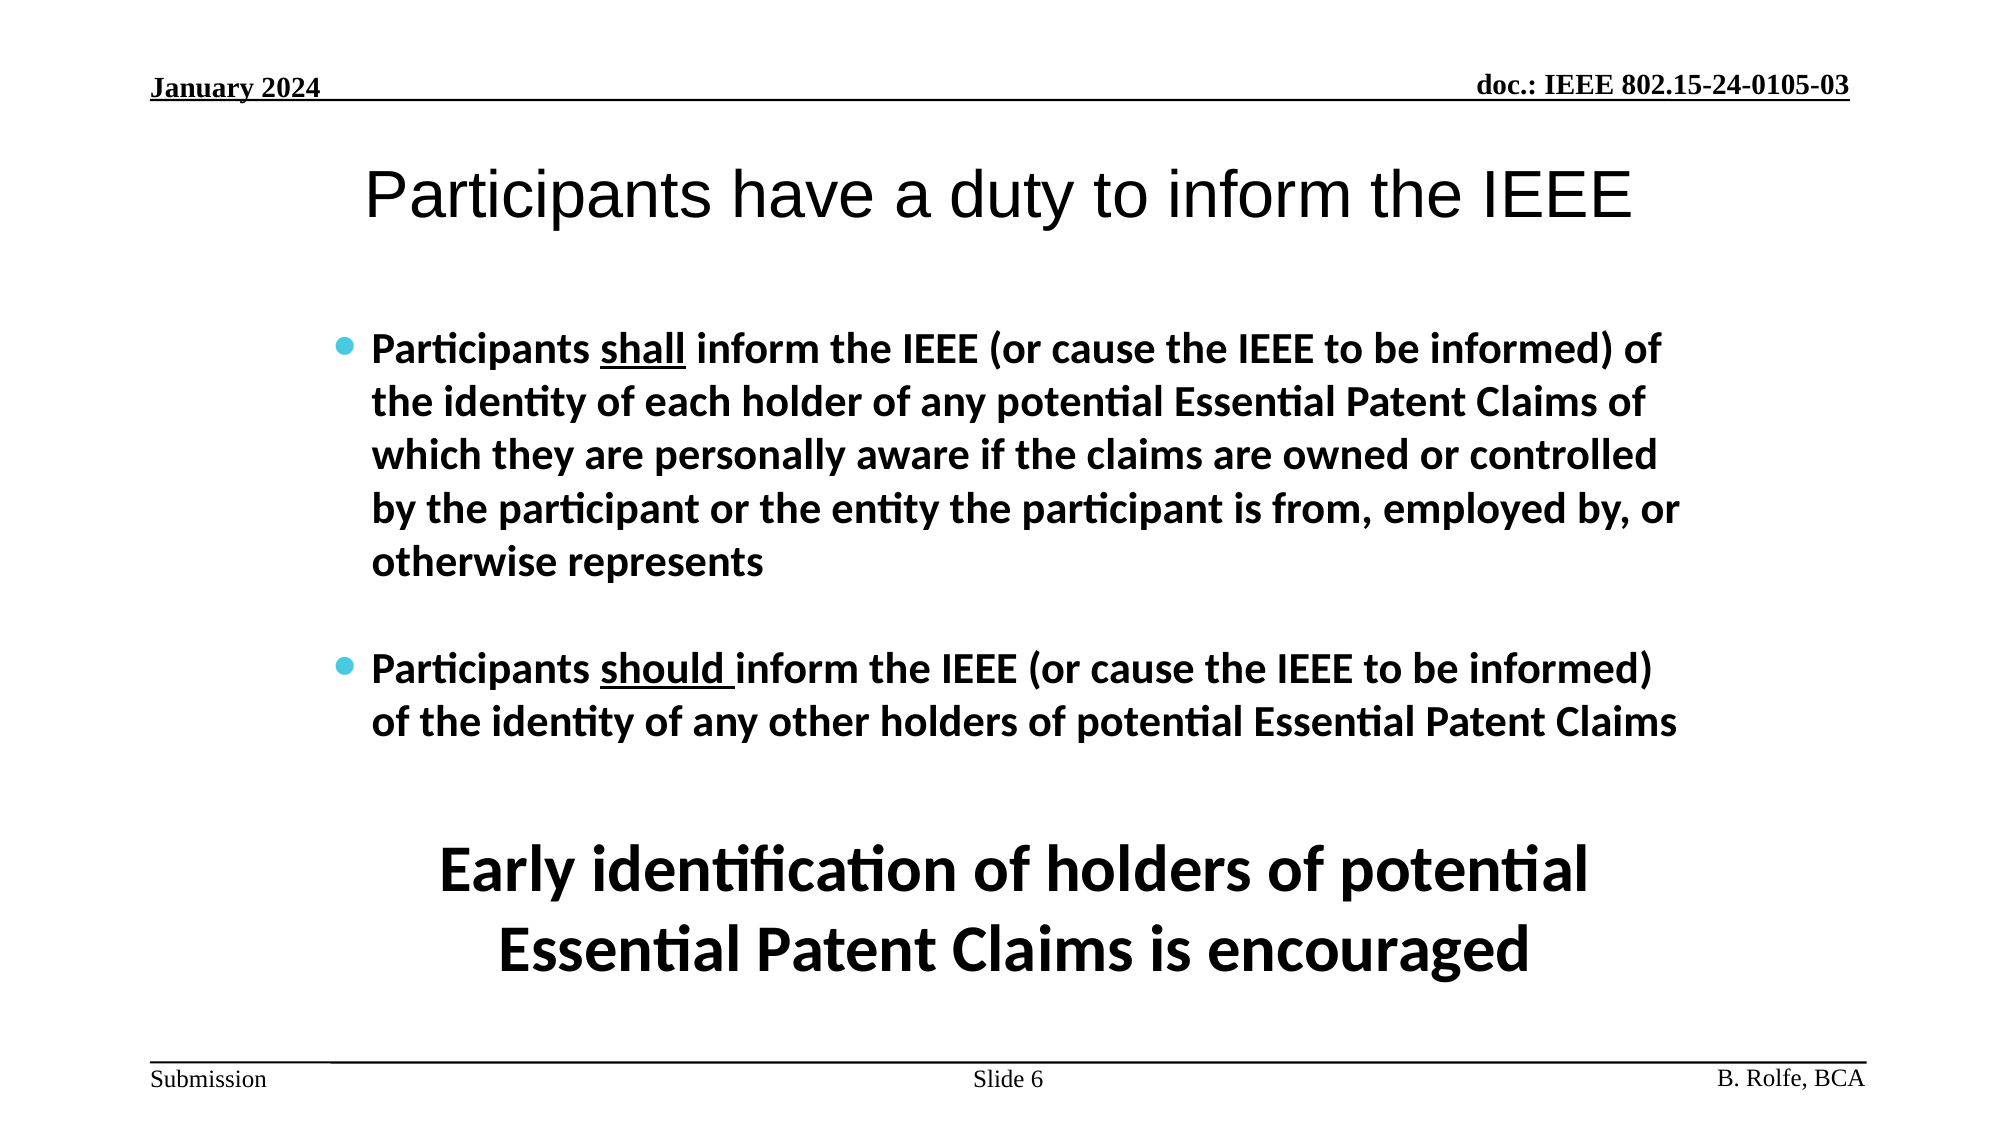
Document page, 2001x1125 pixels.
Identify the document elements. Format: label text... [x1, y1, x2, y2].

text_box Participants shall inform the IEEE (or cause the IEEE to be informed) of the identity of each holder of any potential Essential Patent Claims of which they are personally aware if the claims are owned or controlled by the participant or the entity the participant is from, employed by, or otherwise represents Participants should inform the IEEE (or cause the IEEE to be informed) of the identity of any other holders of potential Essential Patent Claims Early identification of holders of potential Essential Patent Claims is encouraged [319, 311, 1712, 993]
slide_number Slide 6 [964, 1062, 1053, 1093]
title Participants have a duty to inform the IEEE [324, 125, 1675, 256]
